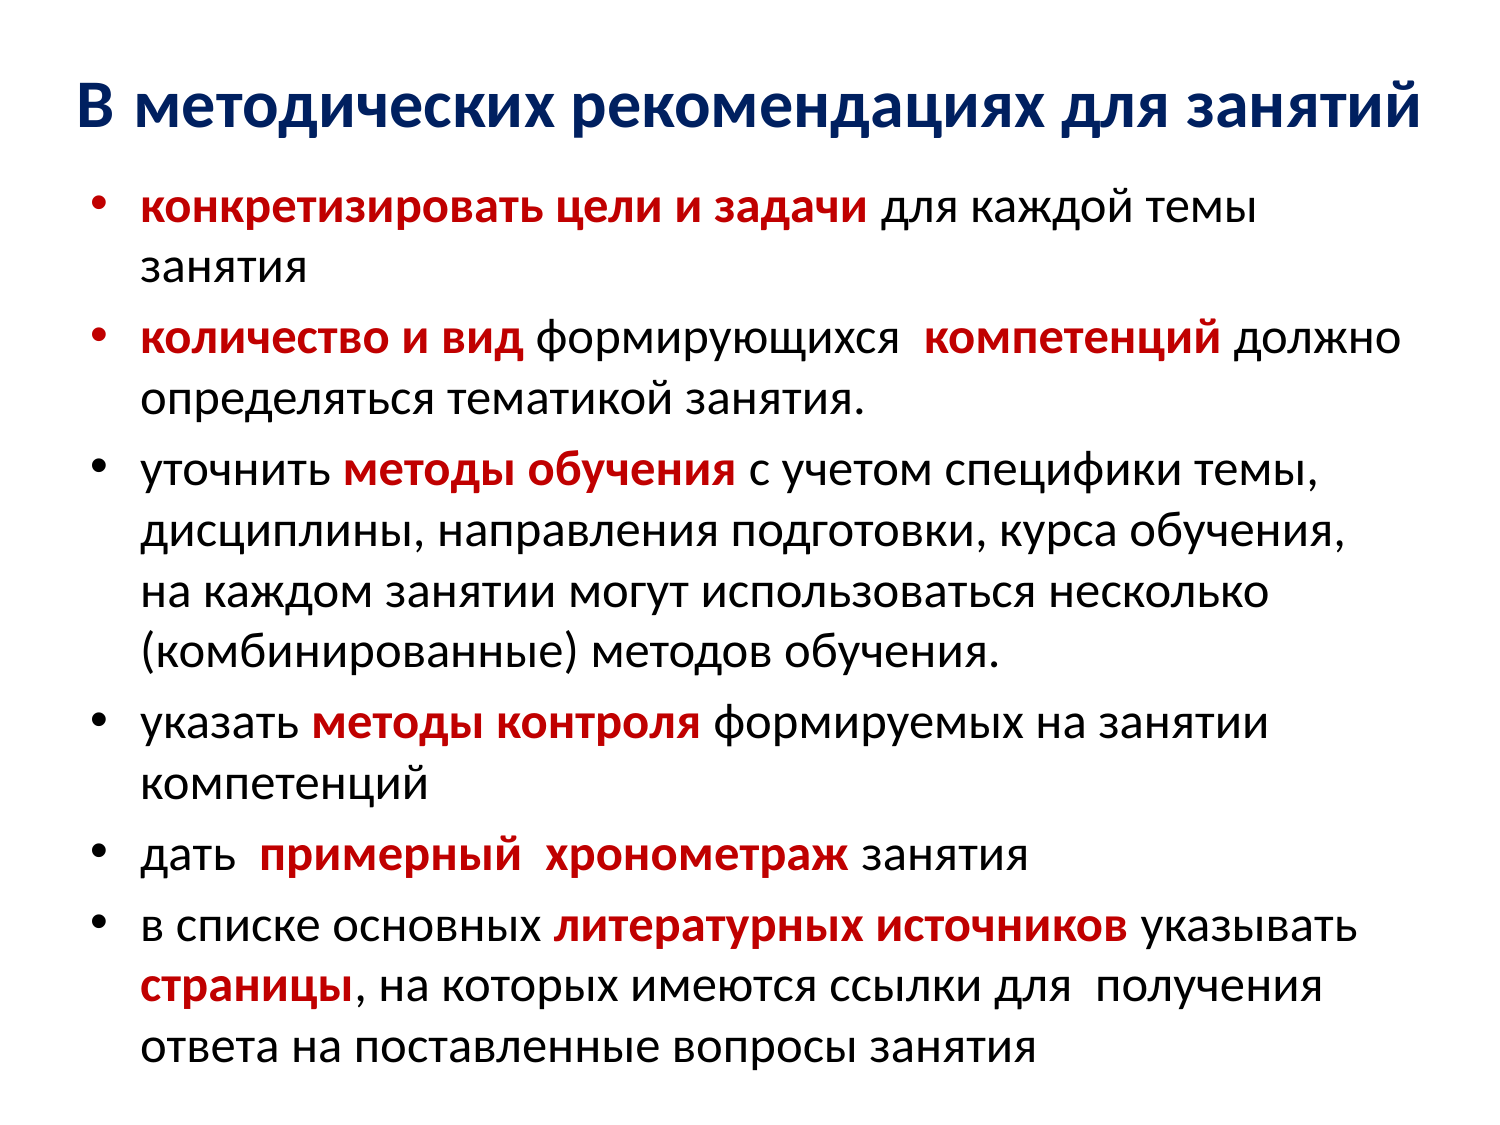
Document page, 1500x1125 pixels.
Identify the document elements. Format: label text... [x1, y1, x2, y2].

title В методических рекомендациях для занятий [0, 35, 1500, 153]
list конкретизировать цели и задачи для каждой темы занятия количество и вид формирующихся компетенций должно определяться тематикой занятия. уточнить методы обучения с учетом специфики темы, дисциплины, направления подготовки, курса обучения, на каждом занятии могут использоваться несколько (комбинированные) методов обучения. указать методы контроля формируемых на занятии компетенций дать примерный хронометраж занятия в списке основных литературных источников указывать страницы, на которых имеются ссылки для получения ответа на поставленные вопросы занятия [75, 164, 1425, 1090]
